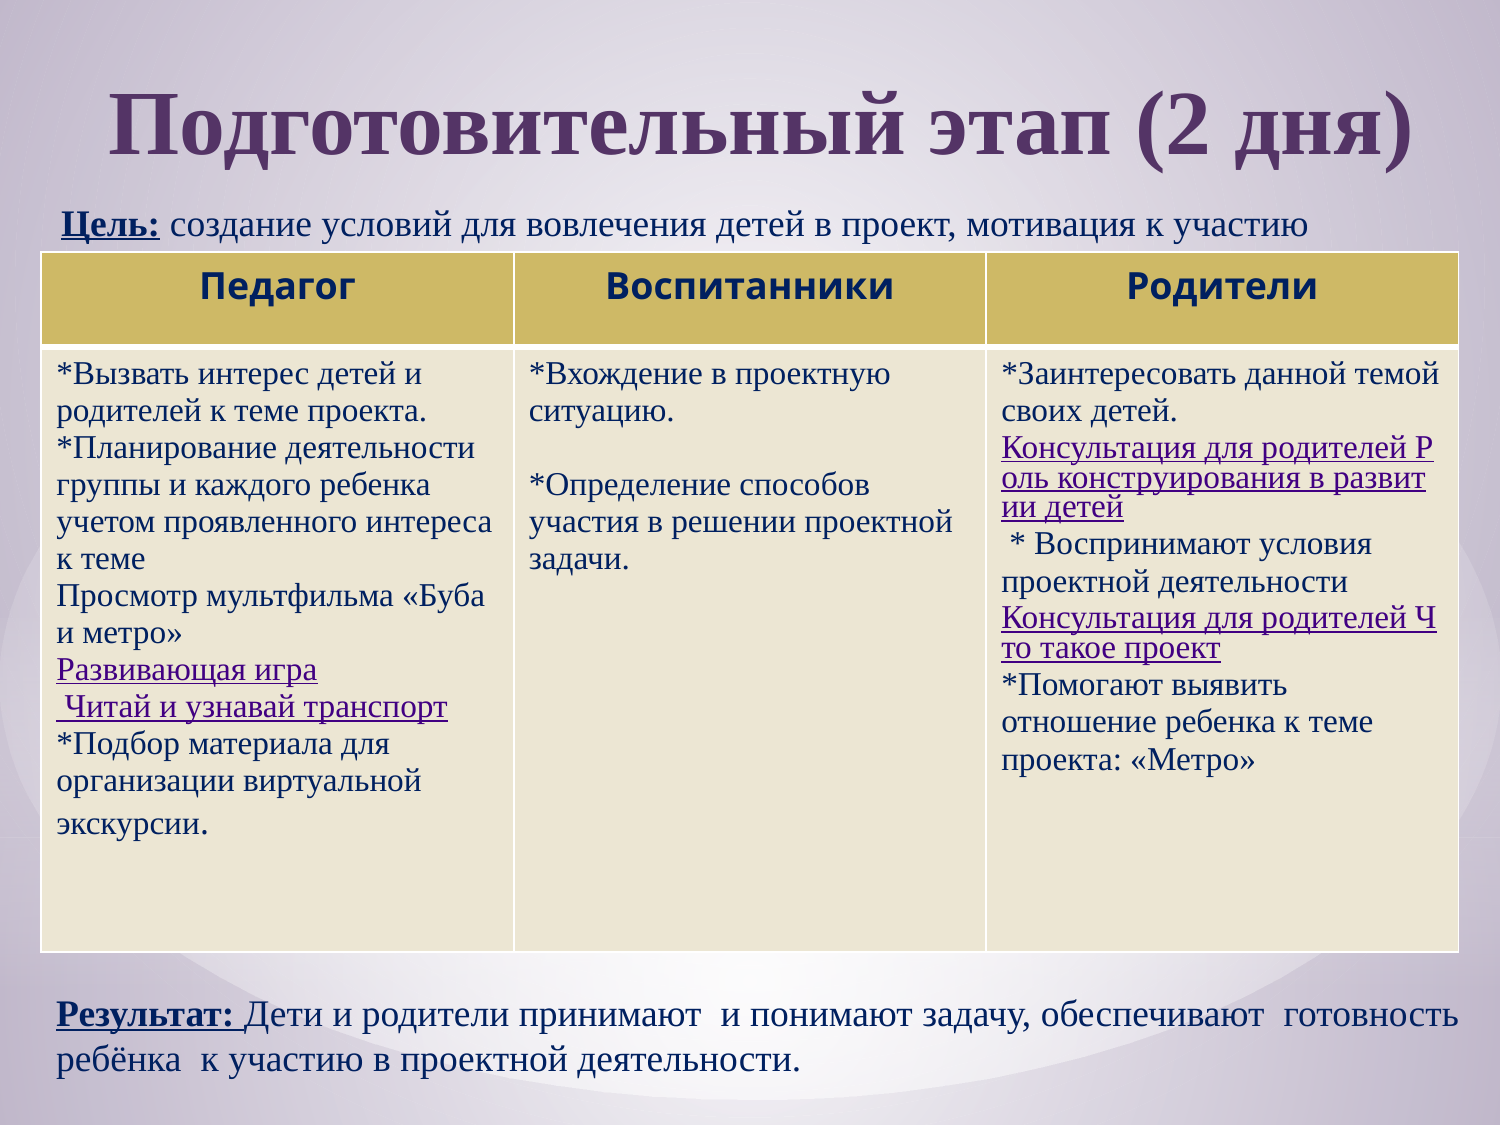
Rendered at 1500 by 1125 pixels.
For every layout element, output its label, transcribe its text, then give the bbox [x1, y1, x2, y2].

table_cell *Вхождение в проектную ситуацию. *Определение способов участия в решении проектной задачи. [515, 350, 985, 951]
text_box Цель: создание условий для вовлечения детей в проект, мотивация к участию [46, 191, 1325, 251]
table_header Педагог [42, 253, 513, 344]
table_header Родители [987, 253, 1458, 344]
title Подготовительный этап (2 дня) [41, 55, 1483, 221]
table_cell *Заинтересовать данной темой своих детей. Консультация для родителей Роль конструирования в развитии детей * Воспринимают условия проектной деятельности Консультация для родителей Что такое проект *Помогают выявить отношение ребенка к теме проекта: «Метро» [987, 350, 1458, 951]
table_cell *Вызвать интерес детей и родителей к теме проекта. *Планирование деятельности группы и каждого ребенка учетом проявленного интереса к теме Просмотр мультфильма «Буба и метро» Развивающая игра Читай и узнавай транспорт *Подбор материала для организации виртуальной экскурсии. [42, 350, 513, 951]
table_header Воспитанники [515, 253, 985, 344]
text_box Результат: Дети и родители принимают и понимают задачу, обеспечивают готовность ребёнка к участию в проектной деятельности. [41, 981, 1483, 1087]
